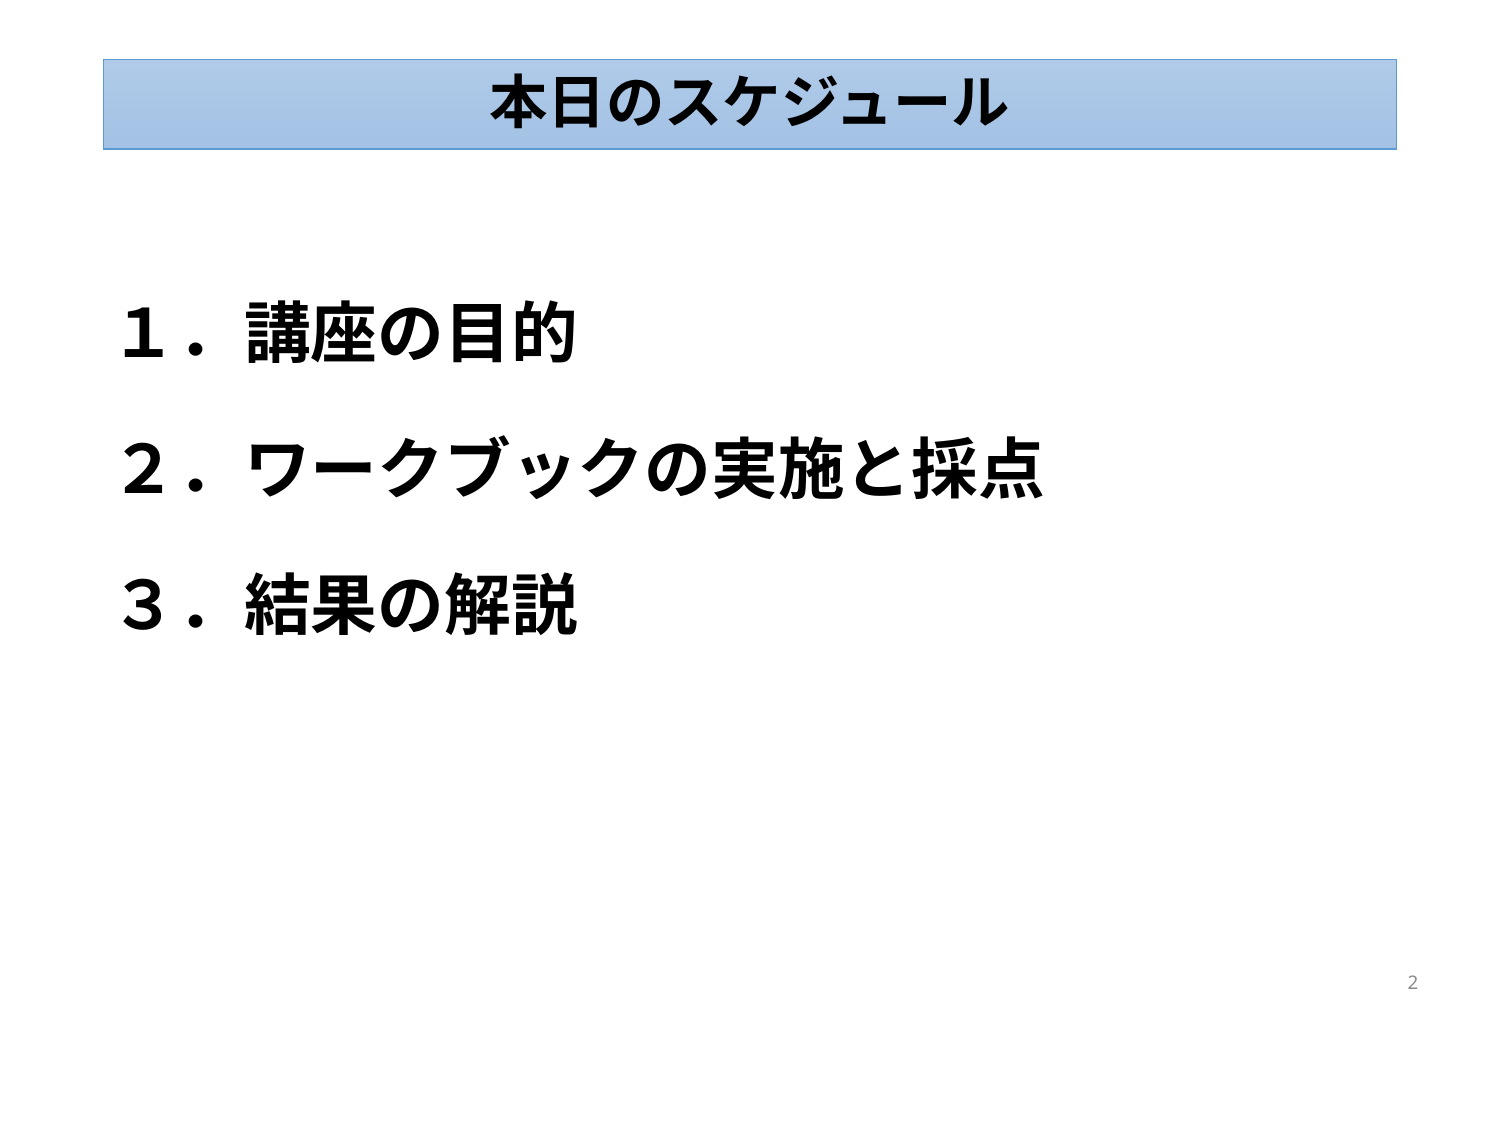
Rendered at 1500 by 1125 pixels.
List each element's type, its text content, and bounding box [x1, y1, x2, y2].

list １．講座の目的 ２．ワークブックの実施と採点 ３．結果の解説 [95, 243, 1397, 674]
title 本日のスケジュール [103, 59, 1397, 150]
slide_number 2 [1333, 940, 1434, 1027]
